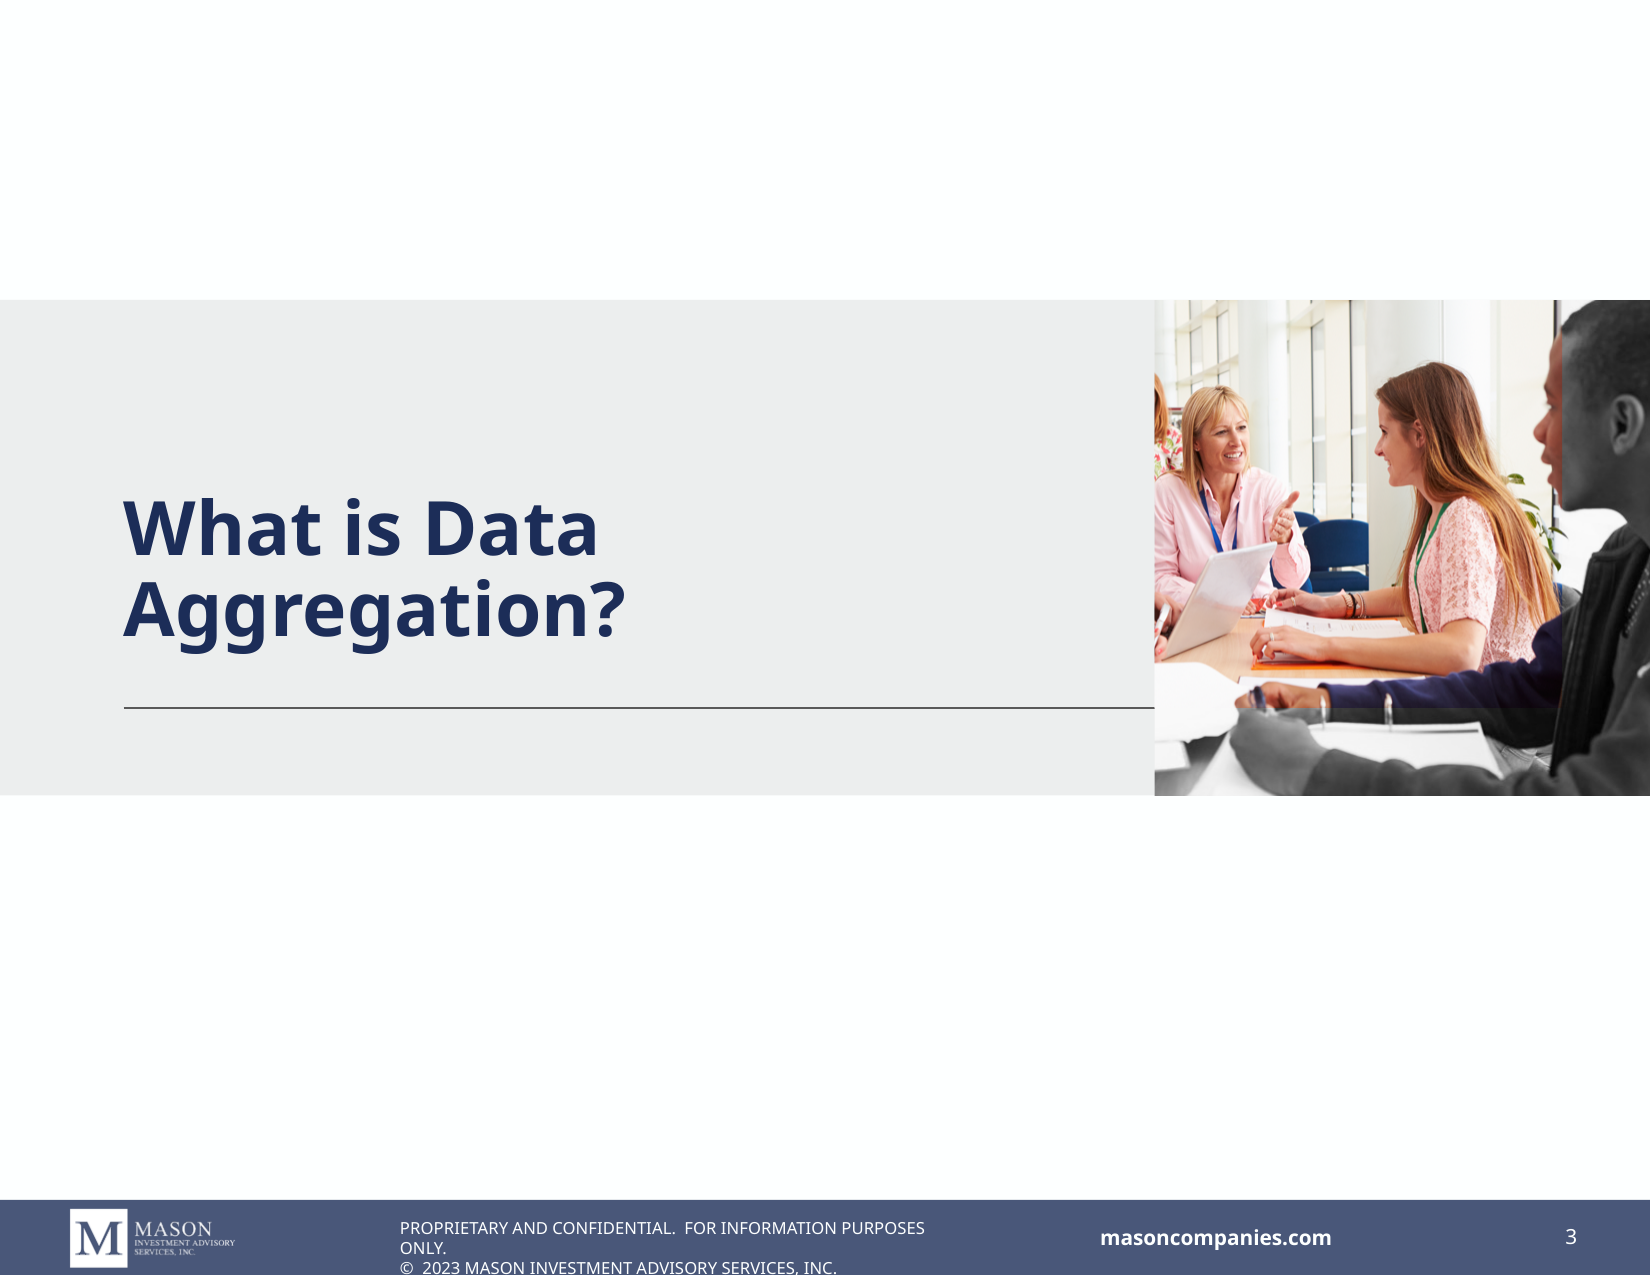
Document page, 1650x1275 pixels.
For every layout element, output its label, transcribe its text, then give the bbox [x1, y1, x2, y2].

picture [69, 1208, 237, 1269]
title What is Data Aggregation? [123, 324, 1094, 653]
picture [1154, 299, 1650, 796]
